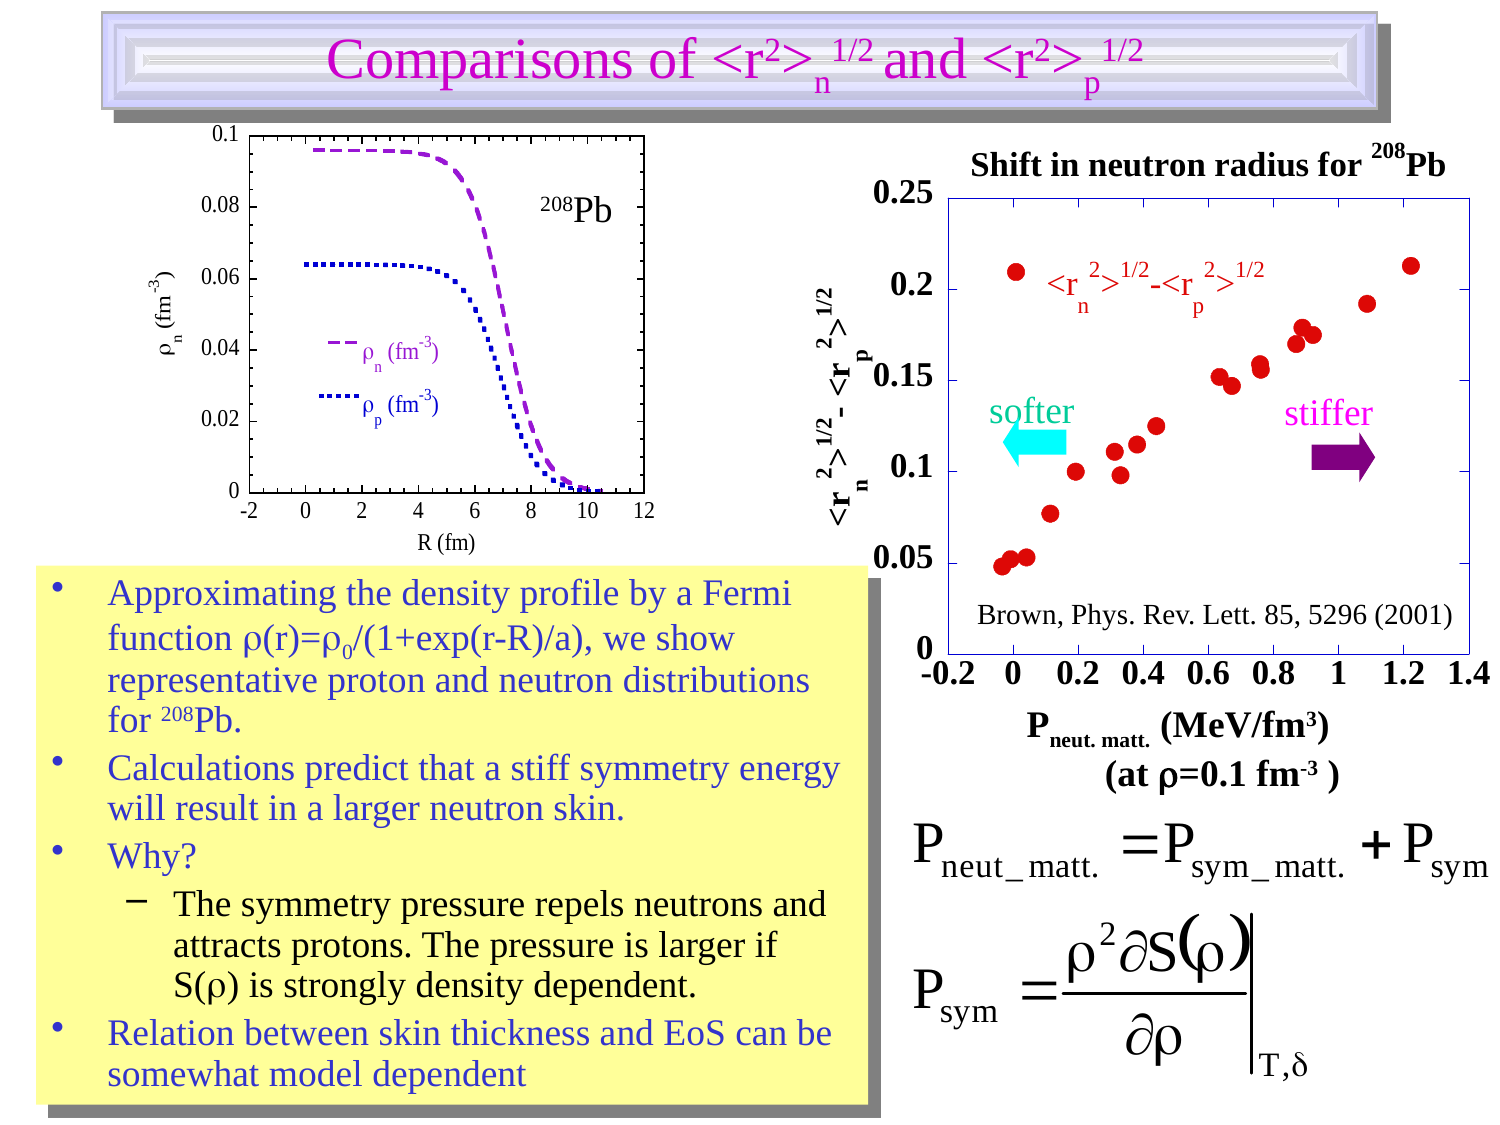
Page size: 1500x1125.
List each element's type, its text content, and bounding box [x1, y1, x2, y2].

picture [130, 28, 724, 565]
title Comparisons of <r2>n1/2 and <r2>p1/2 [101, 11, 1378, 110]
picture [761, 101, 1500, 785]
list Approximating the density profile by a Fermi function (r)=0/(1+exp(r-R)/a), we show representative proton and neutron distributions for 208Pb. Calculations predict that a stiff symmetry energy will result in a larger neutron skin. Why? The symmetry pressure repels neutrons and attracts protons. The pressure is larger if S() is strongly density dependent. Relation between skin thickness and EoS can be somewhat model dependent [35, 565, 869, 1105]
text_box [903, 807, 1500, 1097]
text_box (at =0.1 fm-3 ) [1080, 794, 1356, 802]
